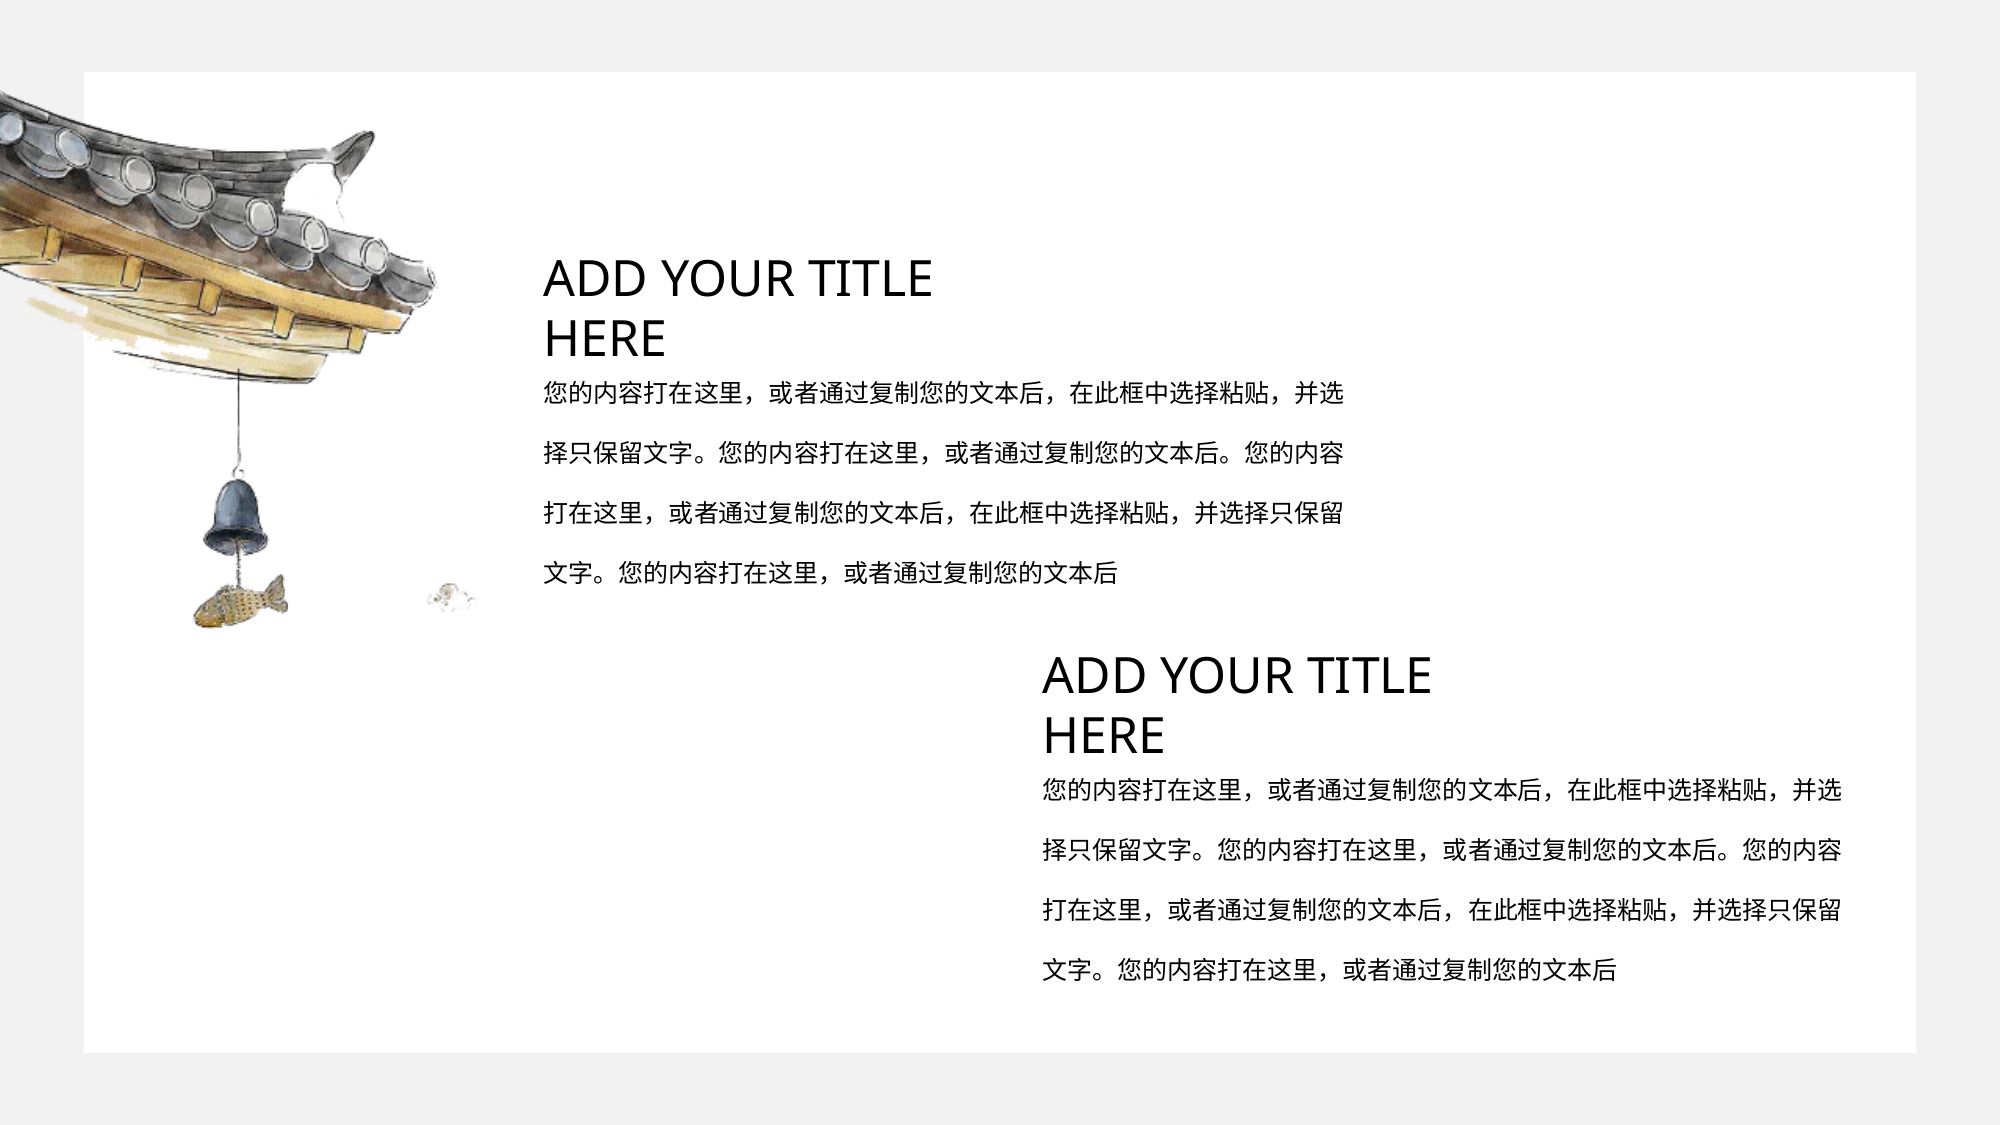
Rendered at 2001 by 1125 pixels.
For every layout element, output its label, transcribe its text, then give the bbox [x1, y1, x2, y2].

text_box [83, 71, 1917, 1054]
text_box 您的内容打在这里，或者通过复制您的文本后，在此框中选择粘贴，并选择只保留文字。您的内容打在这里，或者通过复制您的文本后。您的内容打在这里，或者通过复制您的文本后，在此框中选择粘贴，并选择只保留文字。您的内容打在这里，或者通过复制您的文本后 [528, 340, 1360, 655]
text_box 您的内容打在这里，或者通过复制您的文本后，在此框中选择粘贴，并选择只保留文字。您的内容打在这里，或者通过复制您的文本后。您的内容打在这里，或者通过复制您的文本后，在此框中选择粘贴，并选择只保留文字。您的内容打在这里，或者通过复制您的文本后 [1027, 737, 1859, 1052]
text_box ADD YOUR TITLE HERE [528, 239, 1057, 340]
picture [0, 72, 490, 688]
text_box ADD YOUR TITLE HERE [1027, 636, 1556, 737]
